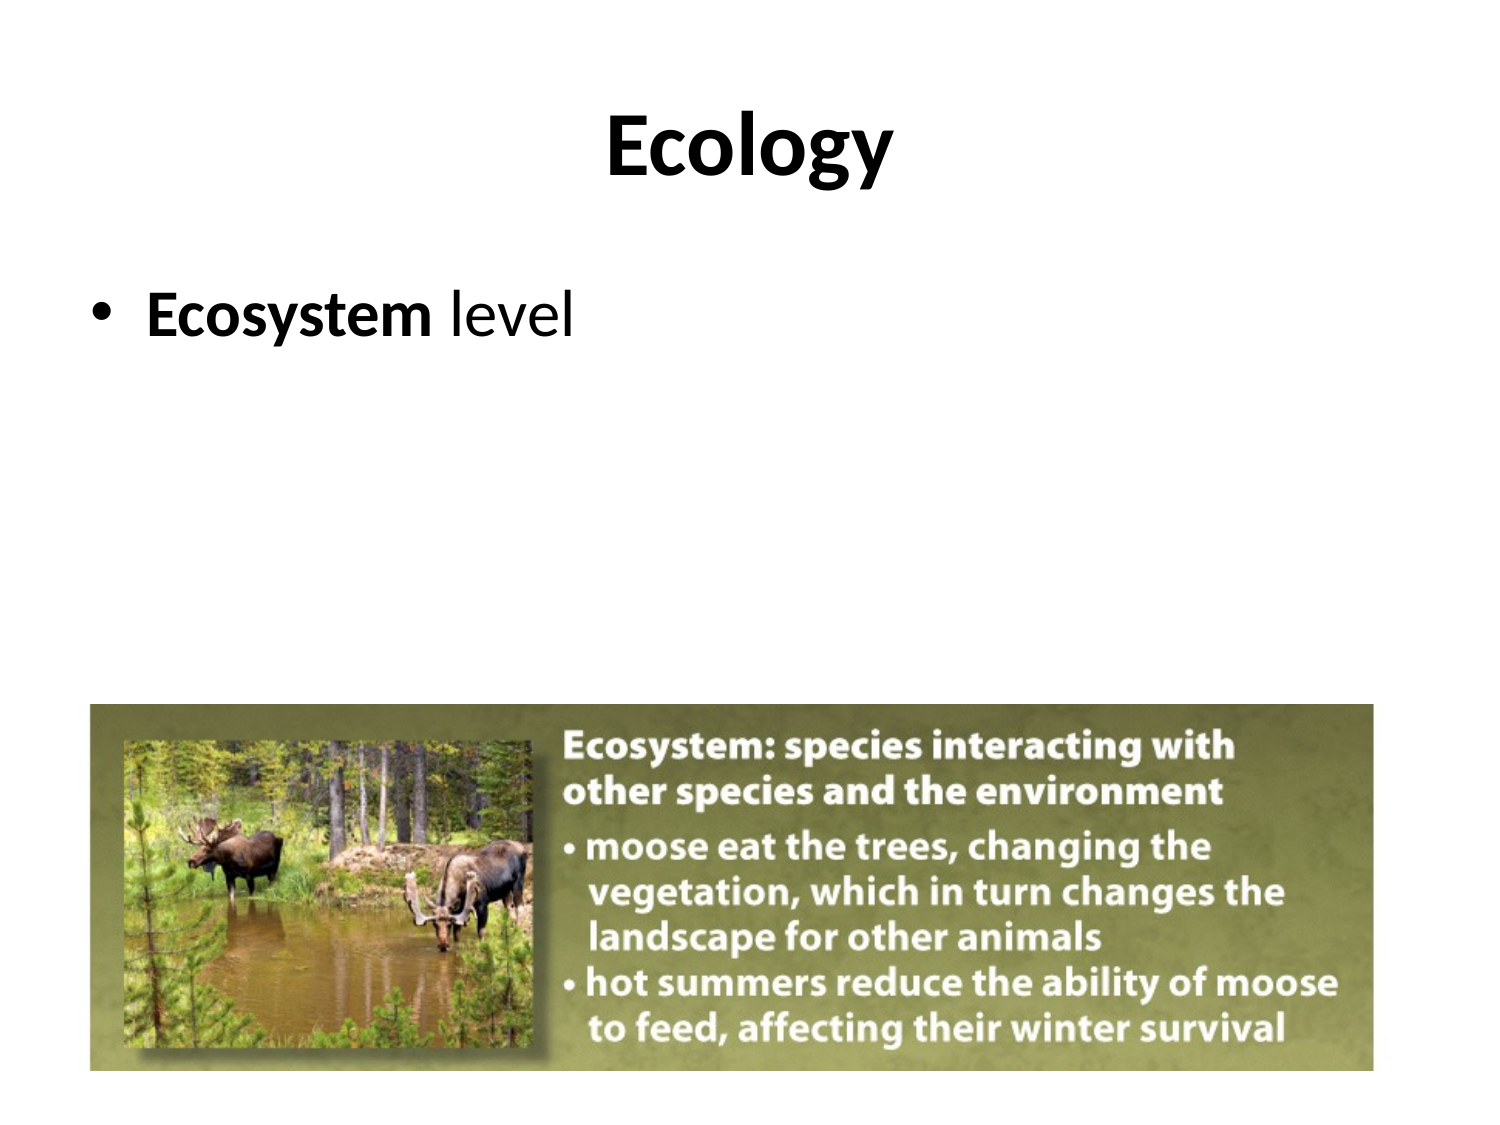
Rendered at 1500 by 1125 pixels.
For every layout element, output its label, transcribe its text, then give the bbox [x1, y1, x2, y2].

picture [78, 703, 1397, 1072]
title Ecology [75, 45, 1425, 233]
list Ecosystem level [75, 262, 1425, 600]
